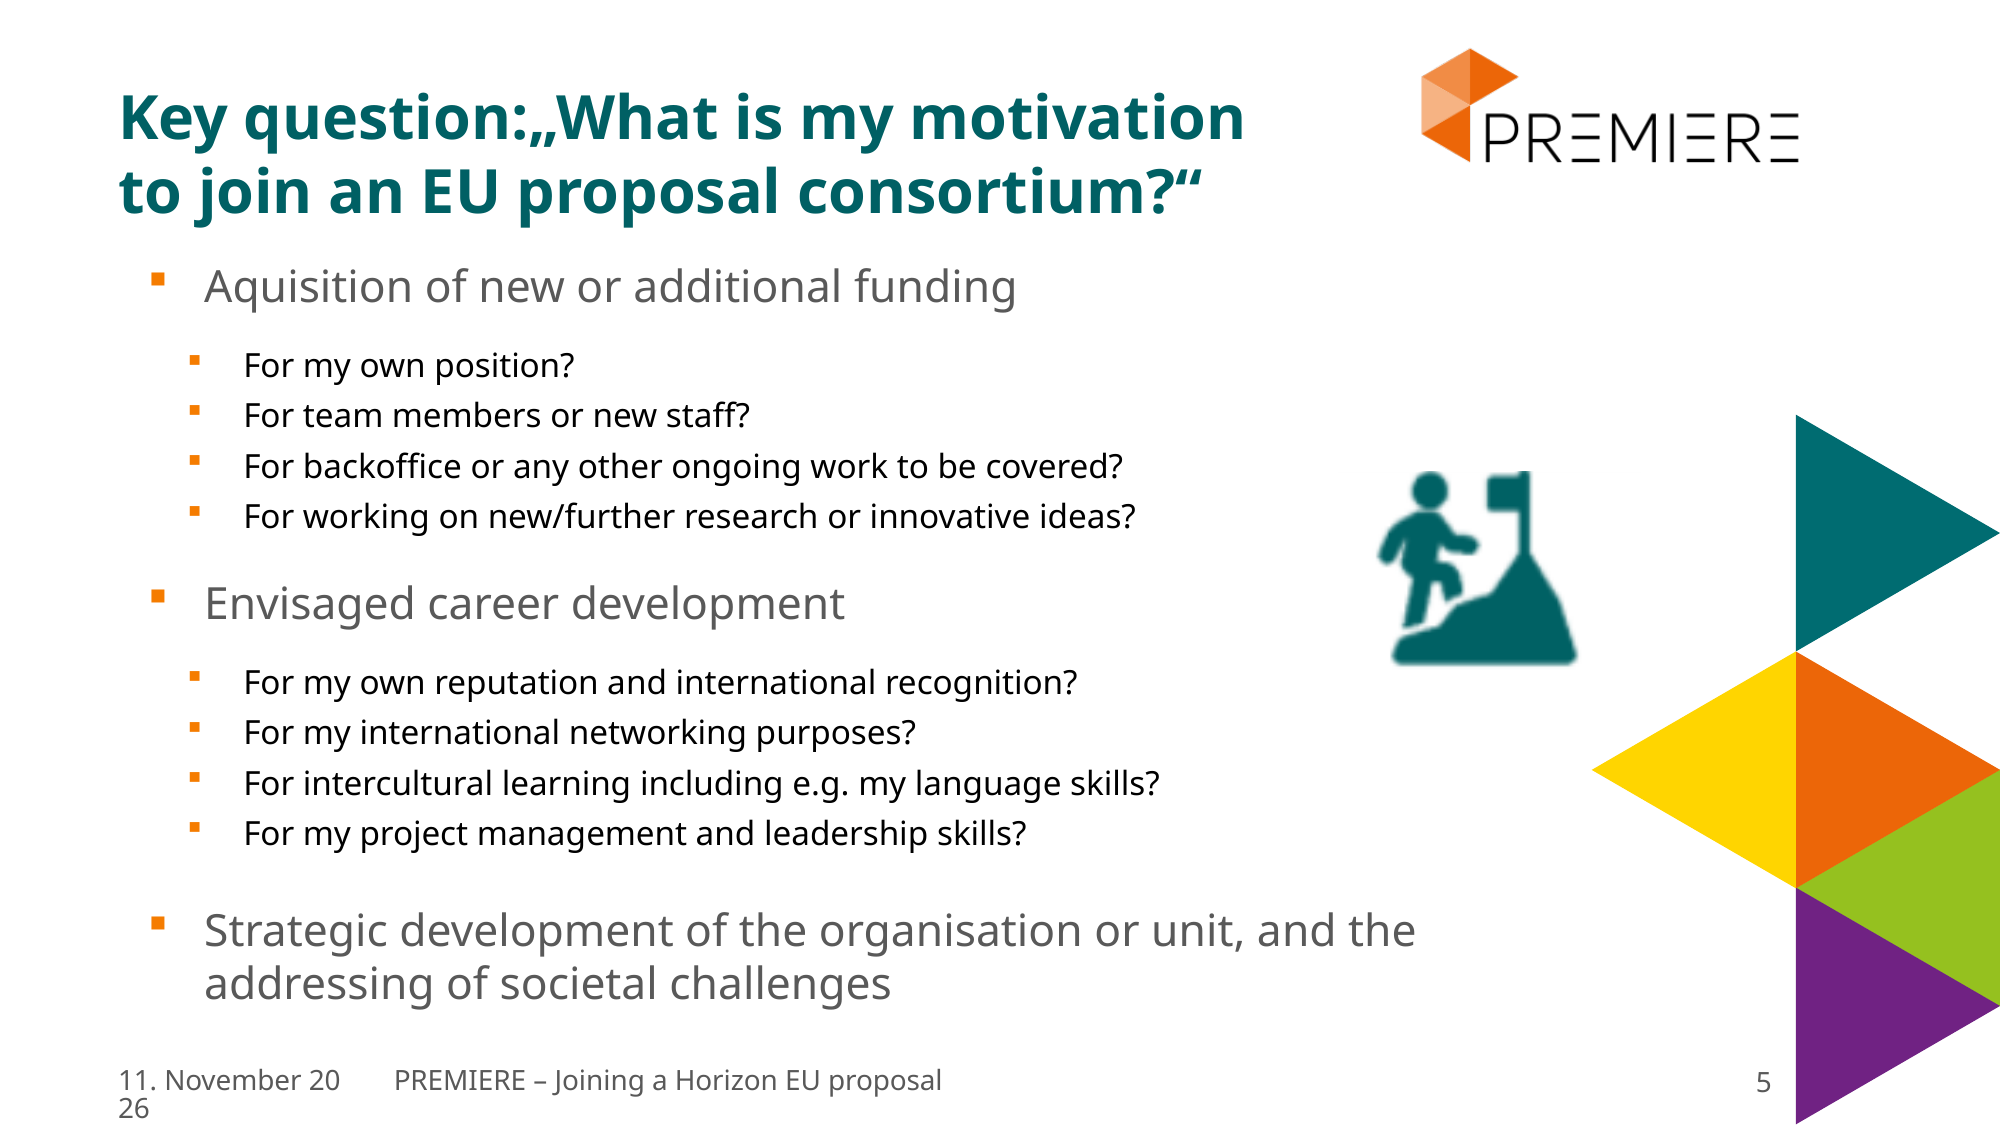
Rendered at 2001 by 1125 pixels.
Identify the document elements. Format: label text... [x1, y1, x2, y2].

footer PREMIERE – Joining a Horizon EU proposal [393, 1062, 1339, 1103]
list Key question:„What is my motivation to join an EU proposal consortium?“ [118, 78, 1305, 162]
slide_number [118, 1062, 355, 1103]
picture [1338, 471, 1641, 681]
list Aquisition of new or additional funding For my own position? For team members or new staff? For backoffice or any other ongoing work to be covered? For working on new/further research or innovative ideas? Envisaged career development For my own reputation and international recognition? For my international networking purposes? For intercultural learning including e.g. my language skills? For my project management and leadership skills? Strategic development of the organisation or unit, and the addressing of societal challenges [147, 258, 1558, 1007]
